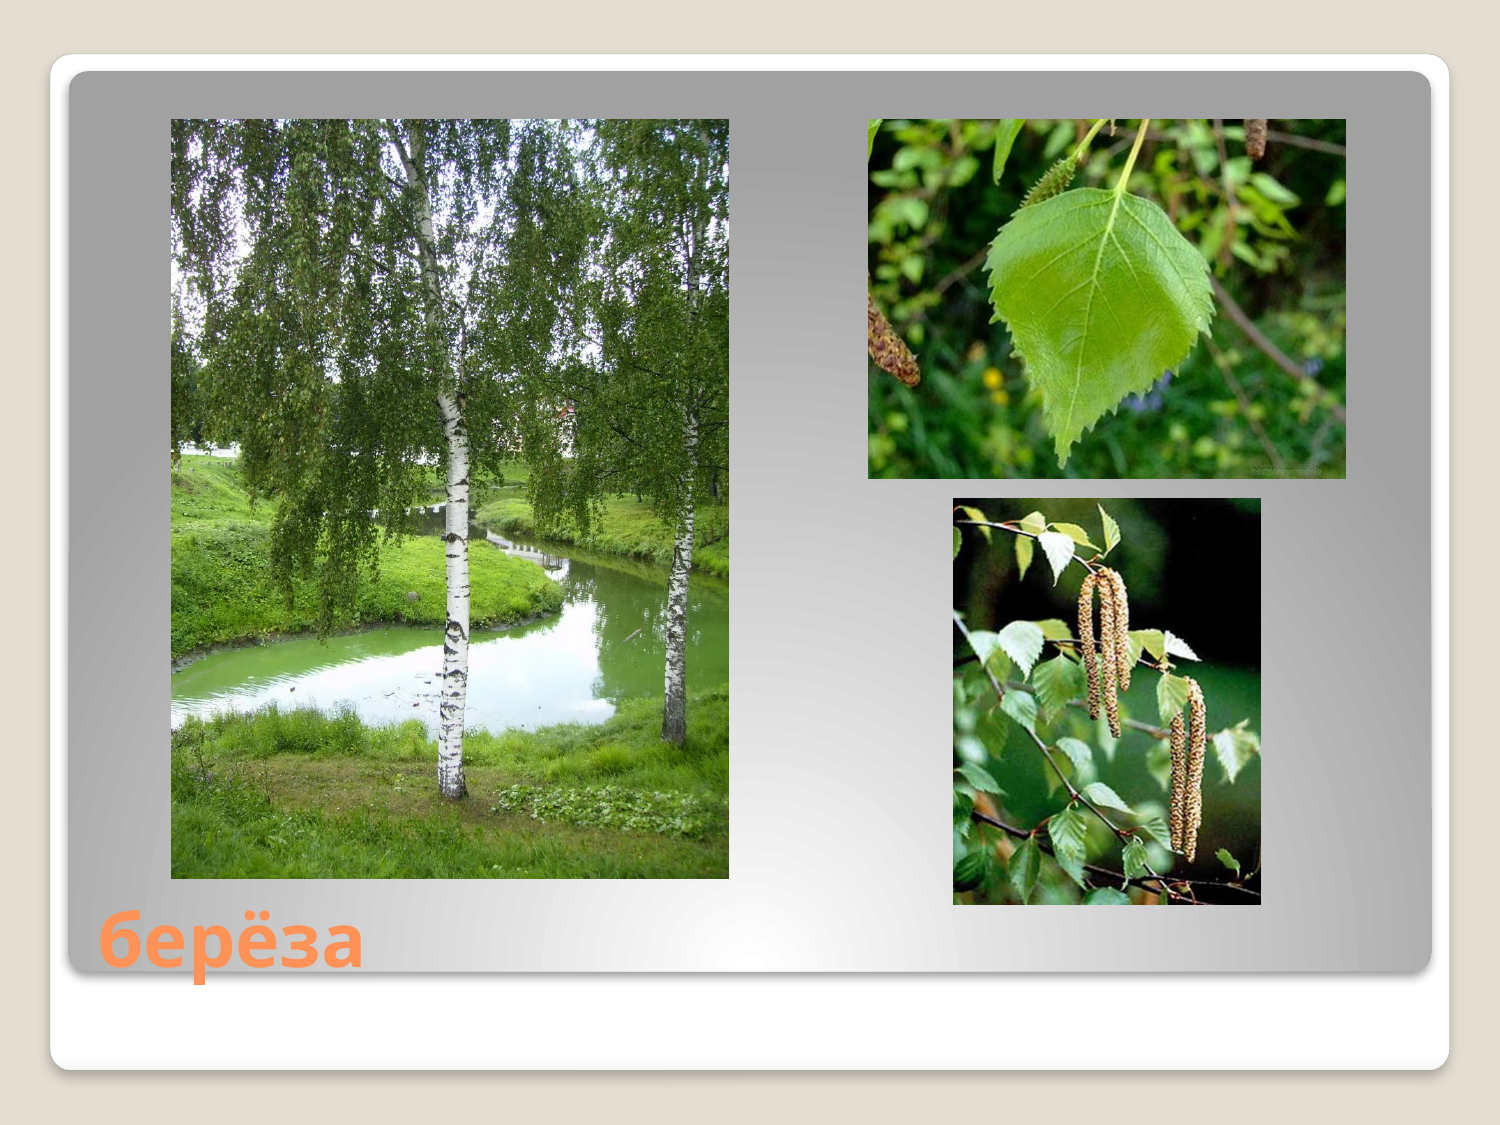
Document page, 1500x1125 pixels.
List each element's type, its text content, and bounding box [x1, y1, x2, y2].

picture [867, 119, 1346, 479]
picture [170, 118, 729, 879]
title берёза [82, 817, 1425, 991]
picture [952, 498, 1261, 906]
